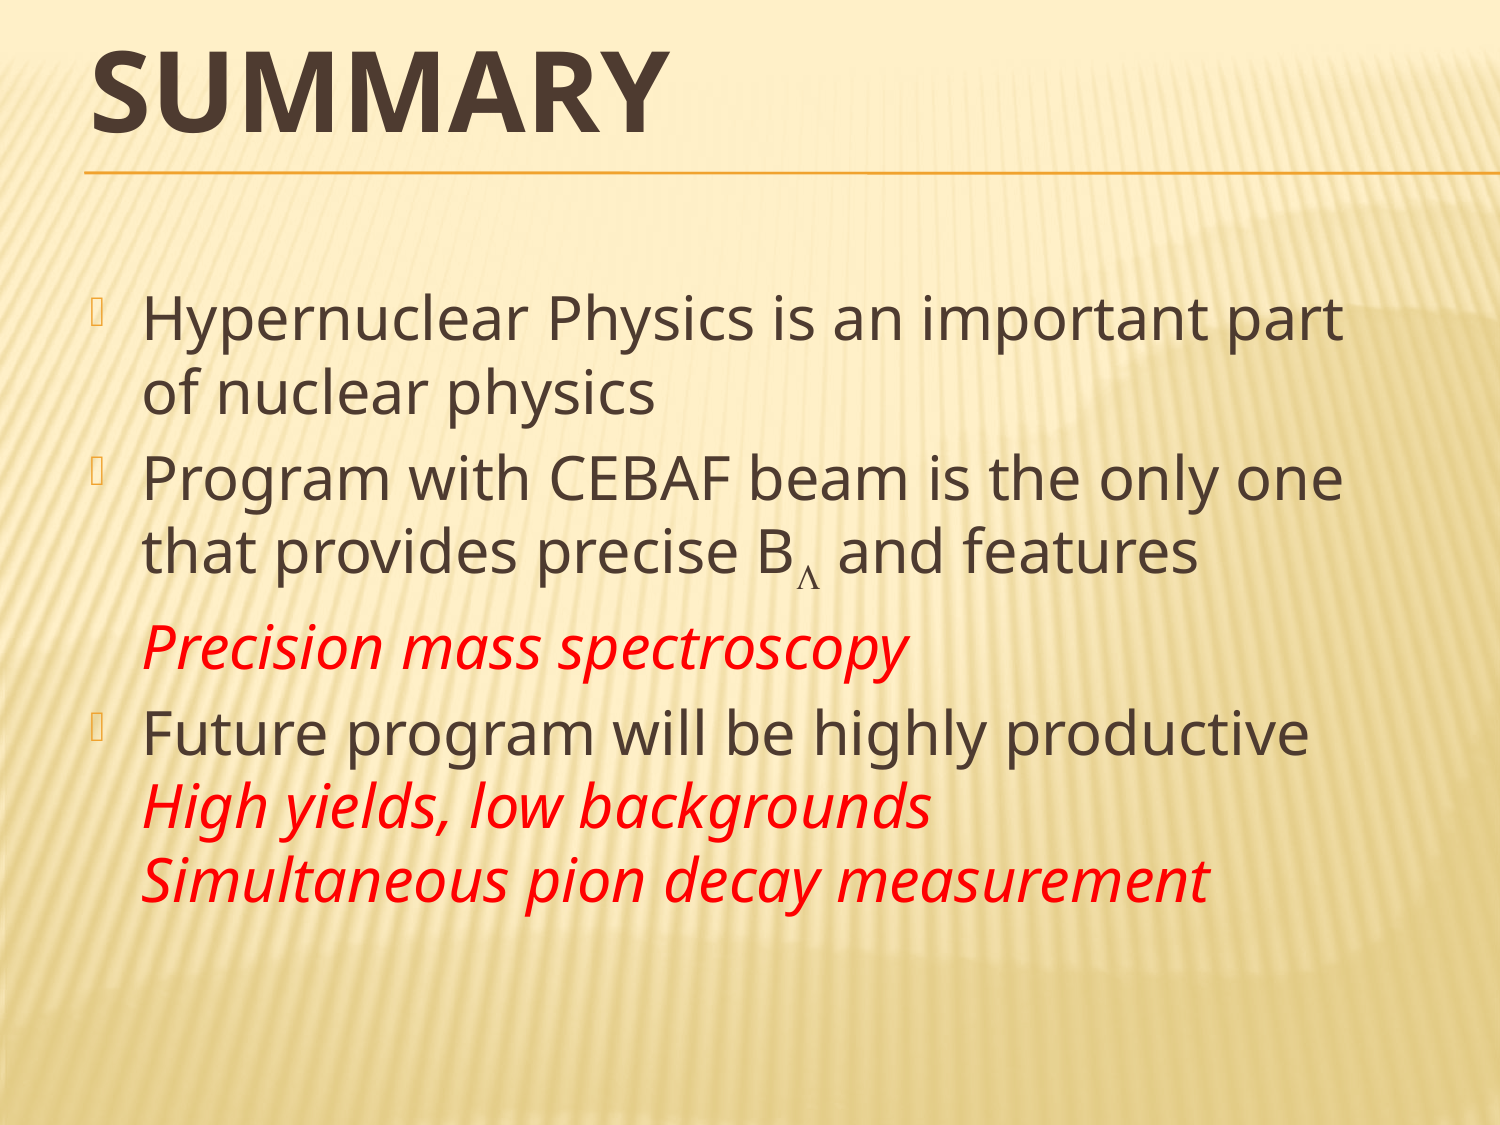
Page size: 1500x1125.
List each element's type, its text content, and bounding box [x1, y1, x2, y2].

title Summary [75, 0, 1425, 176]
list Hypernuclear Physics is an important part of nuclear physics Program with CEBAF beam is the only one that provides precise B and features Precision mass spectroscopy Future program will be highly productive High yields, low backgrounds Simultaneous pion decay measurement [75, 272, 1425, 933]
